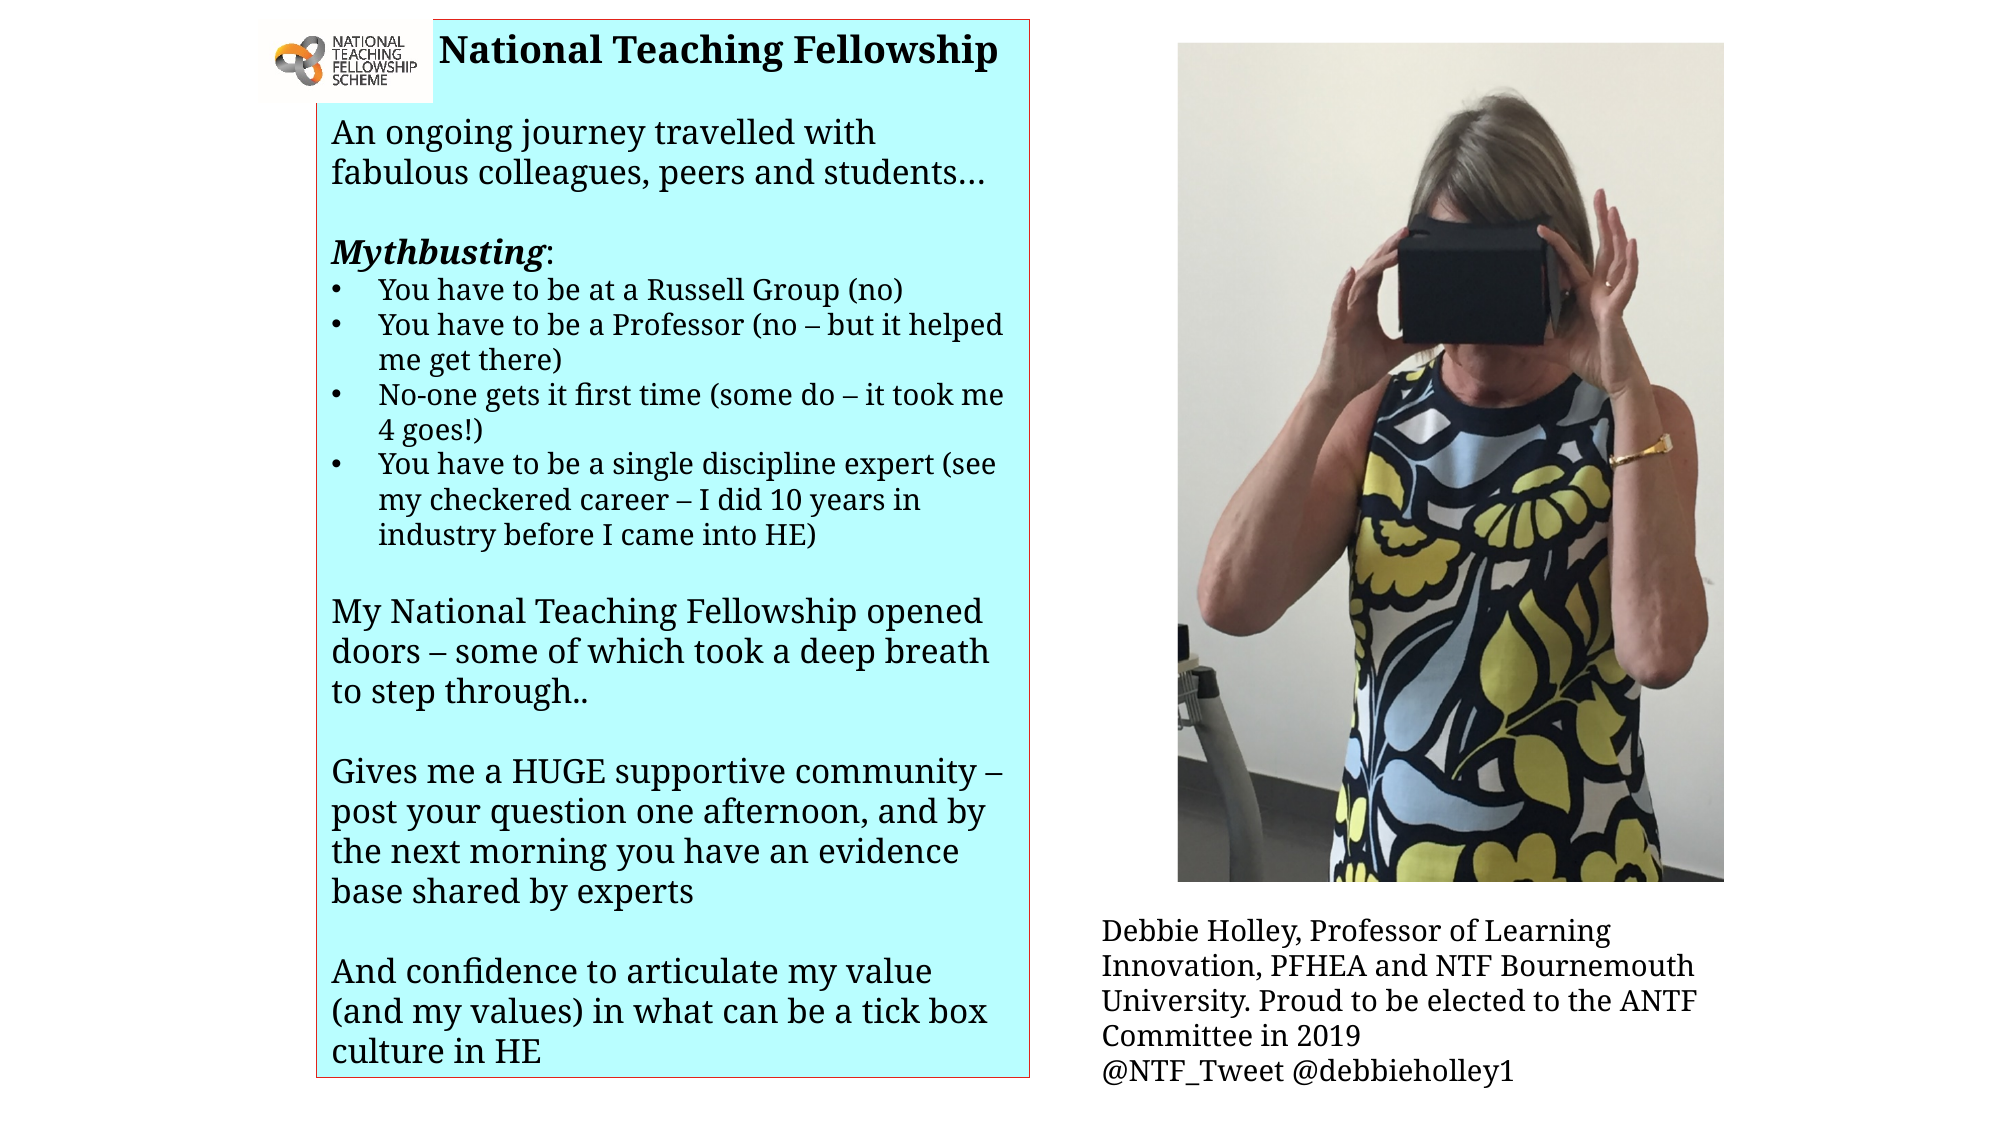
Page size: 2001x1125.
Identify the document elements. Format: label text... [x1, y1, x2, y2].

picture [258, 18, 433, 103]
text_box National Teaching Fellowship An ongoing journey travelled with fabulous colleagues, peers and students… Mythbusting: You have to be at a Russell Group (no) You have to be a Professor (no – but it helped me get there) No-one gets it first time (some do – it took me 4 goes!) You have to be a single discipline expert (see my checkered career – I did 10 years in industry before I came into HE) My National Teaching Fellowship opened doors – some of which took a deep breath to step through.. Gives me a HUGE supportive community – post your question one afternoon, and by the next morning you have an evidence base shared by experts And confidence to articulate my value (and my values) in what can be a tick box culture in HE [316, 19, 1030, 1078]
picture [1030, 44, 1870, 881]
text_box Debbie Holley, Professor of Learning Innovation, PFHEA and NTF Bournemouth University. Proud to be elected to the ANTF Committee in 2019 @NTF_Tweet @debbieholley1 [1086, 905, 1724, 1095]
